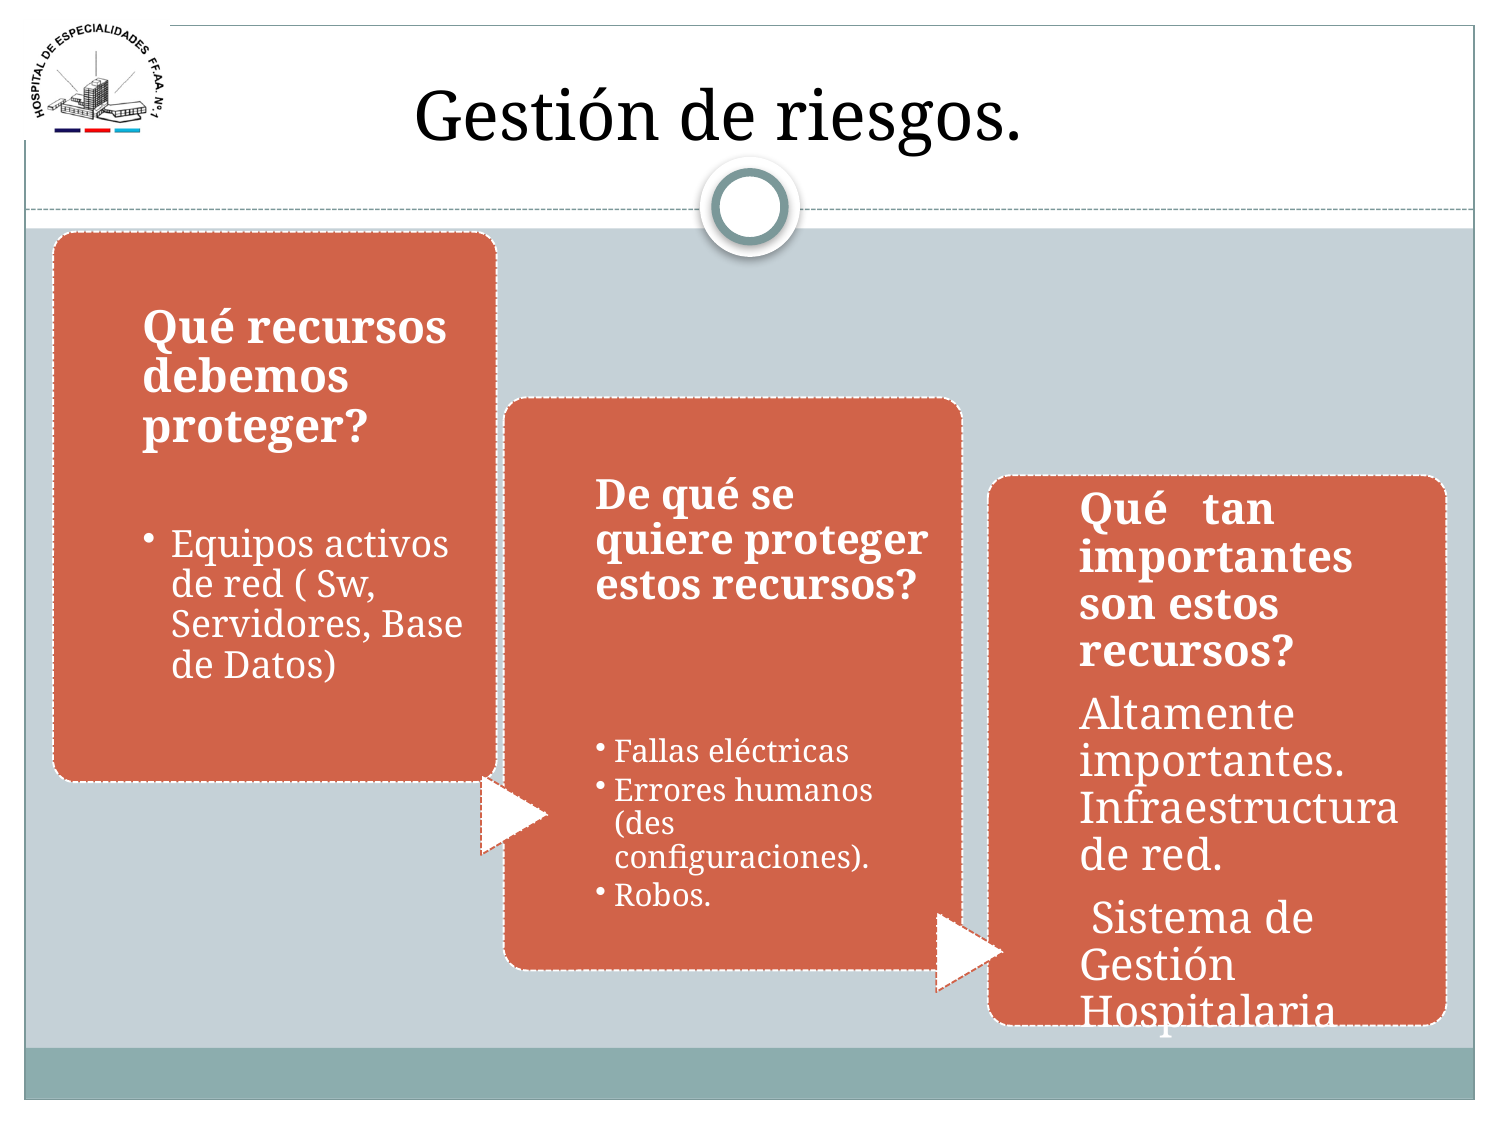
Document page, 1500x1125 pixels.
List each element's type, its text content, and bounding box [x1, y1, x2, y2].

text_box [52, 231, 1448, 1026]
picture [23, 18, 170, 140]
text_box Gestión de riesgos. [356, 37, 1081, 162]
